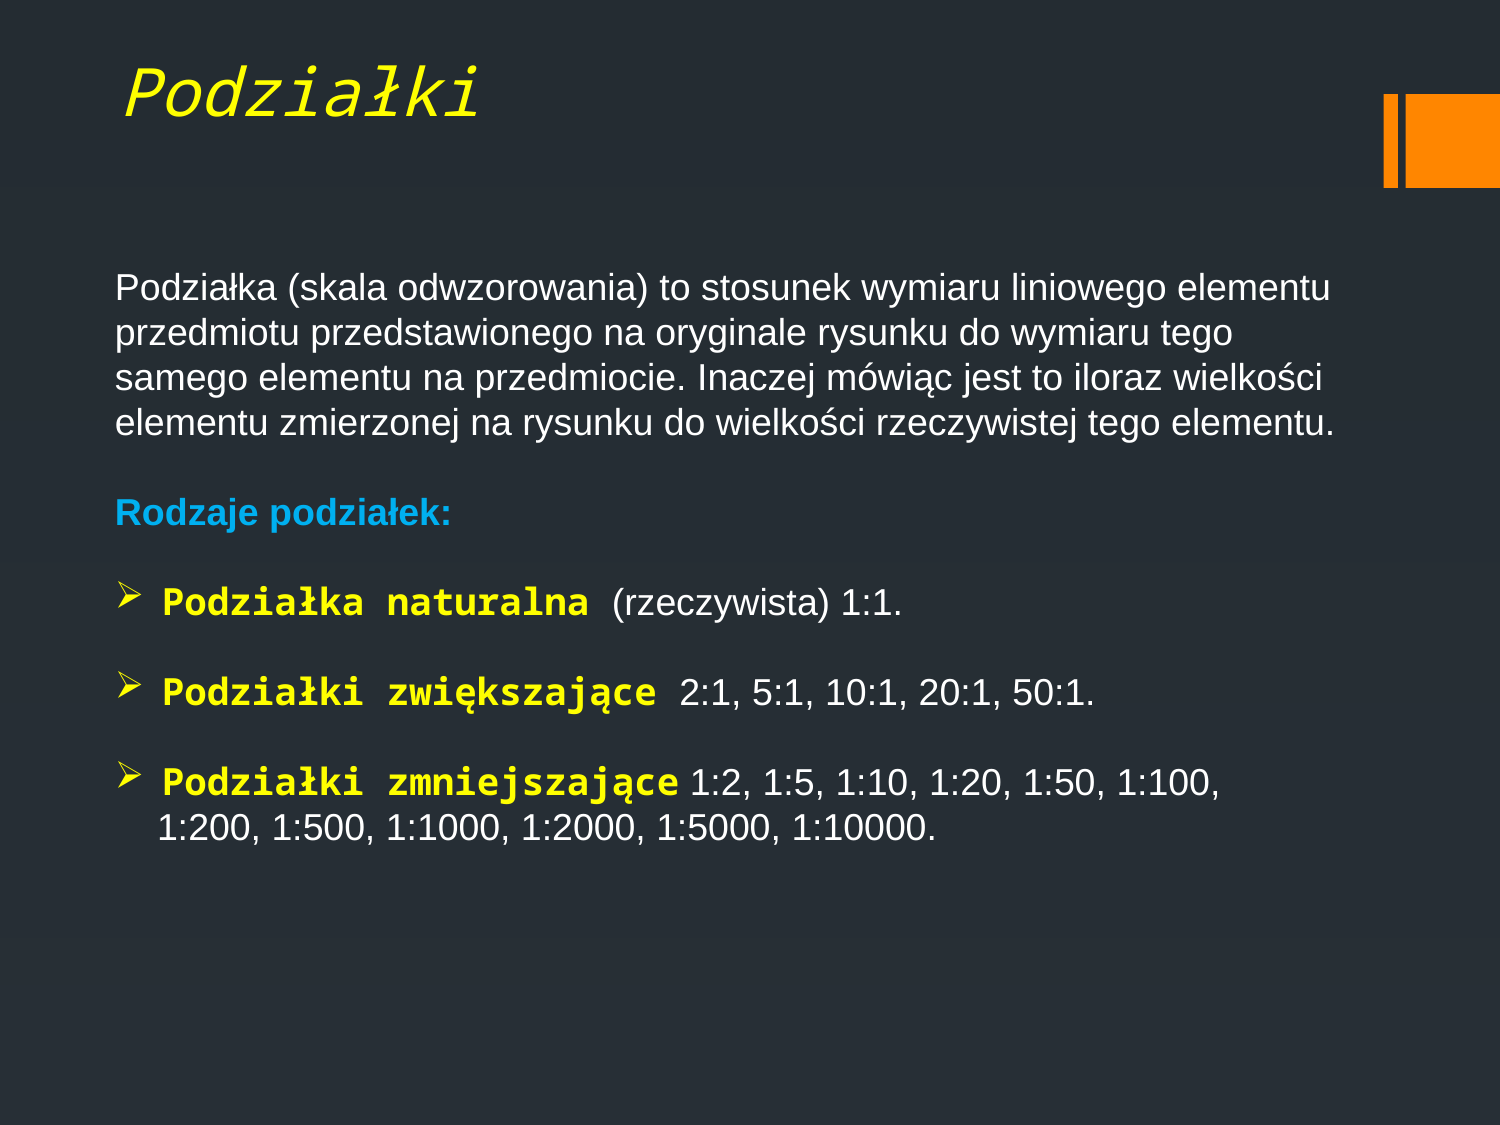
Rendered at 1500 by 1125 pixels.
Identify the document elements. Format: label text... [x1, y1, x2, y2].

text_box Podziałki [105, 42, 495, 138]
text_box Podziałka (skala odwzorowania) to stosunek wymiaru liniowego elementu przedmiotu przedstawionego na oryginale rysunku do wymiaru tego samego elementu na przedmiocie. Inaczej mówiąc jest to iloraz wielkości elementu zmierzonej na rysunku do wielkości rzeczywistej tego elementu. Rodzaje podziałek: Podziałka naturalna (rzeczywista) 1:1. Podziałki zwiększające 2:1, 5:1, 10:1, 20:1, 50:1. Podziałki zmniejszające 1:2, 1:5, 1:10, 1:20, 1:50, 1:100, 1:200, 1:500, 1:1000, 1:2000, 1:5000, 1:10000. [100, 255, 1376, 991]
